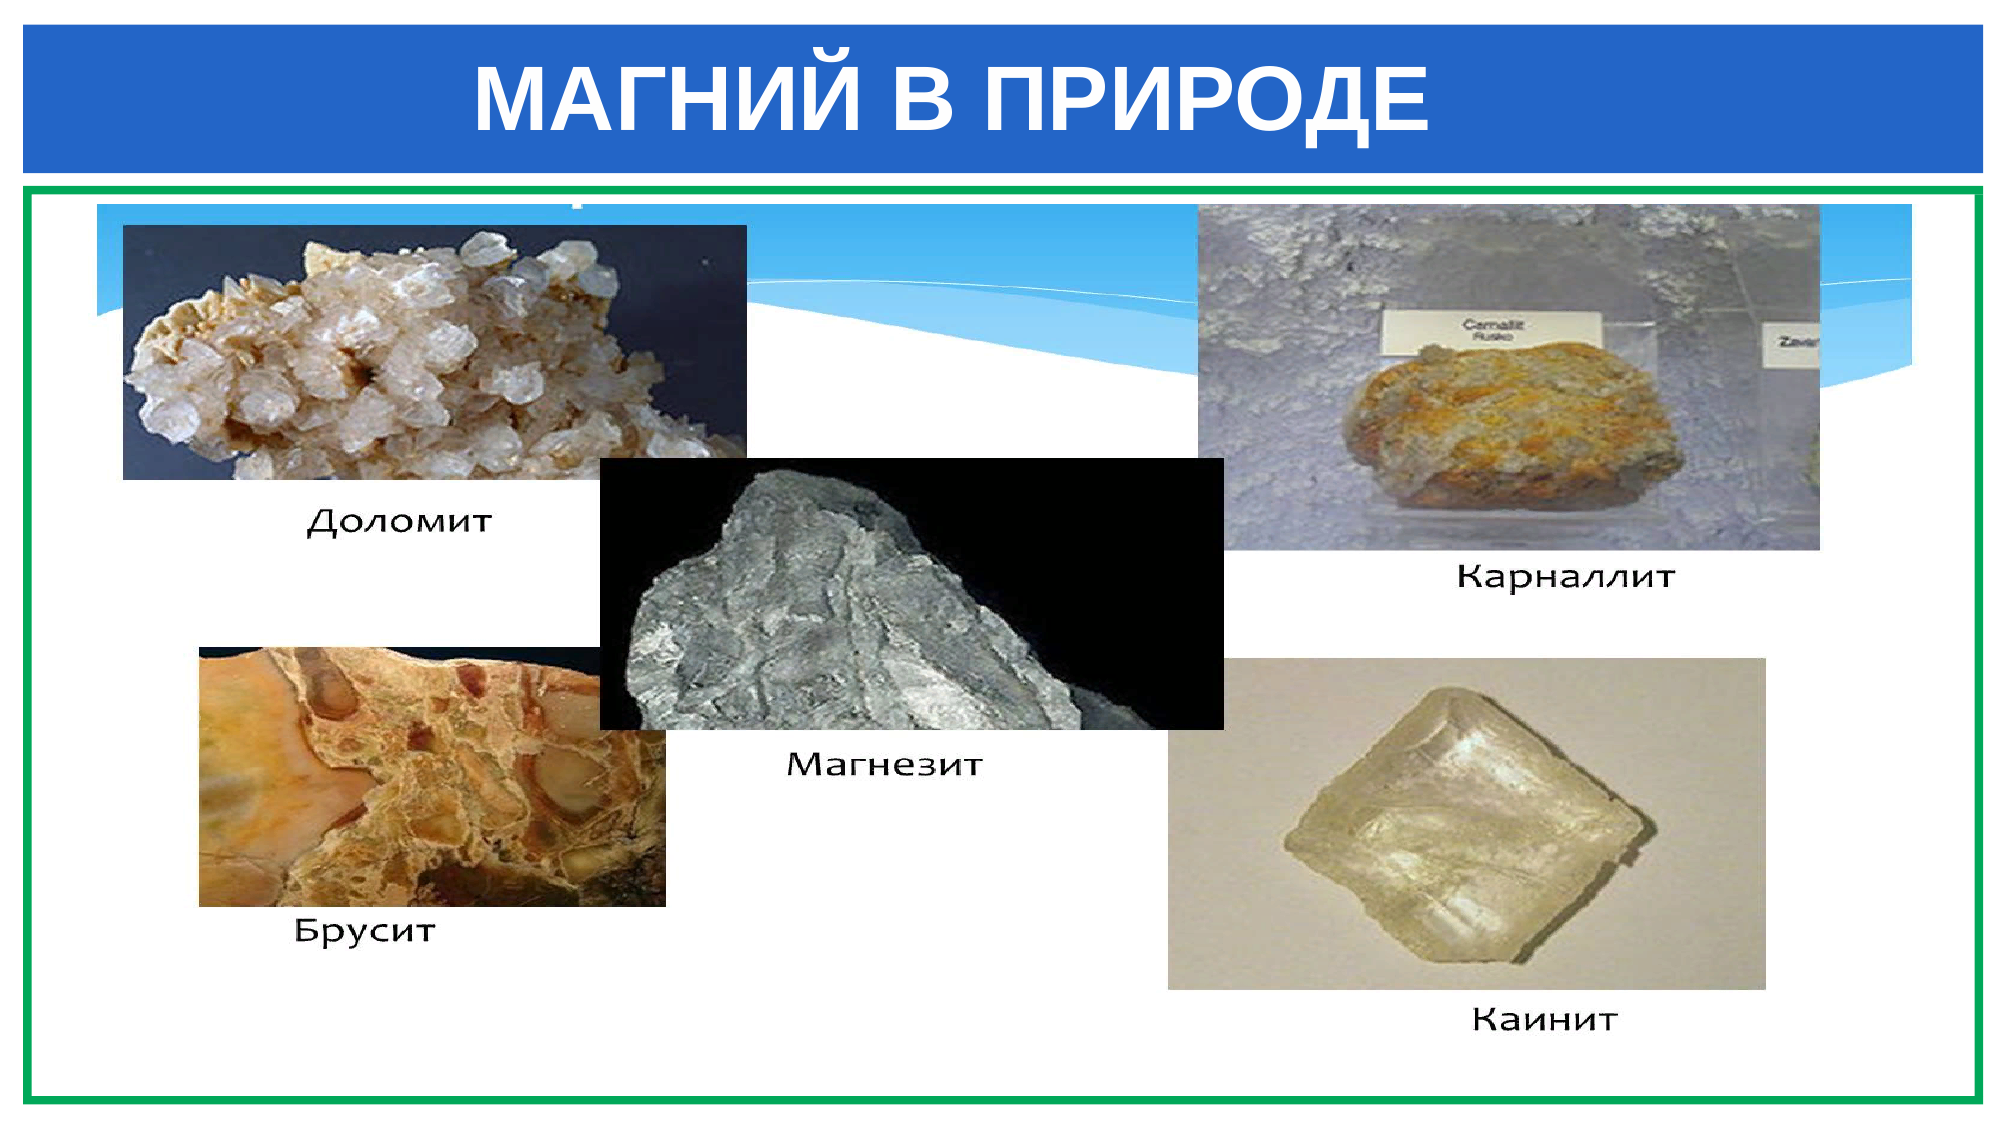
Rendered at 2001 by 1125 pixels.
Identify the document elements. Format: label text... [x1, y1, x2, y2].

picture [49, 204, 1958, 1078]
title МАГНИЙ В ПРИРОДЕ [90, 0, 1891, 188]
